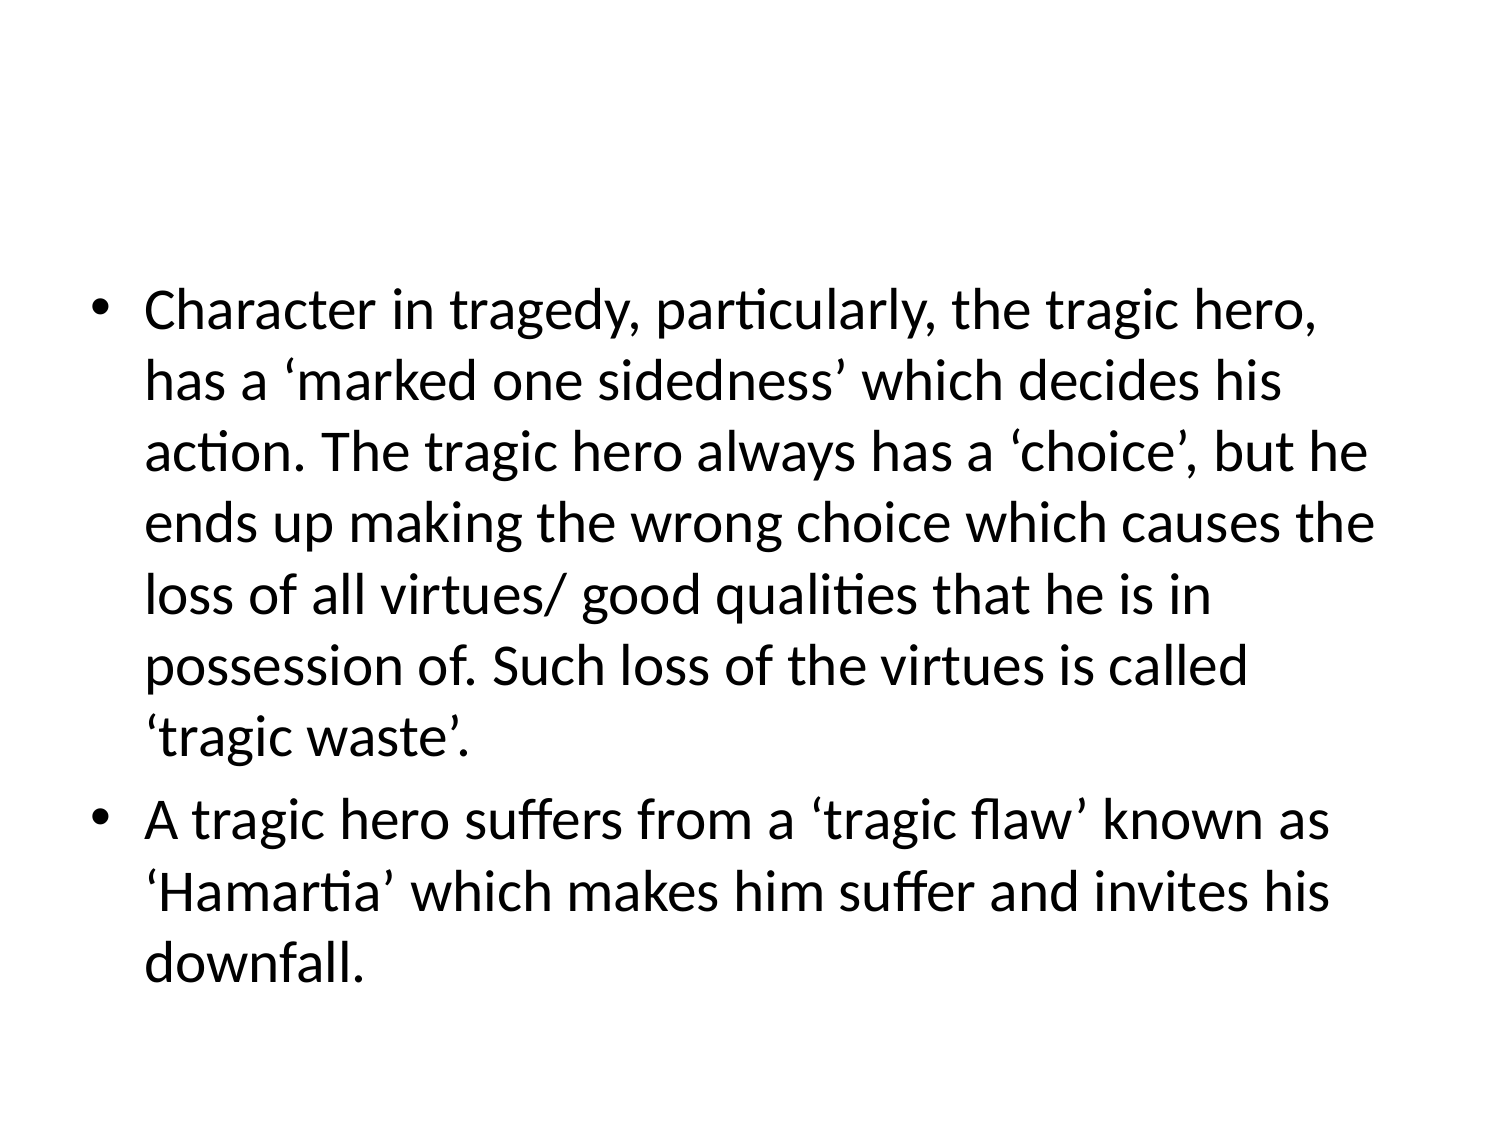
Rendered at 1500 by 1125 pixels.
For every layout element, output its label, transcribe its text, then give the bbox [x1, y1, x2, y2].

list Character in tragedy, particularly, the tragic hero, has a ‘marked one sidedness’ which decides his action. The tragic hero always has a ‘choice’, but he ends up making the wrong choice which causes the loss of all virtues/ good qualities that he is in possession of. Such loss of the virtues is called ‘tragic waste’. A tragic hero suffers from a ‘tragic flaw’ known as ‘Hamartia’ which makes him suffer and invites his downfall. [75, 262, 1425, 1005]
